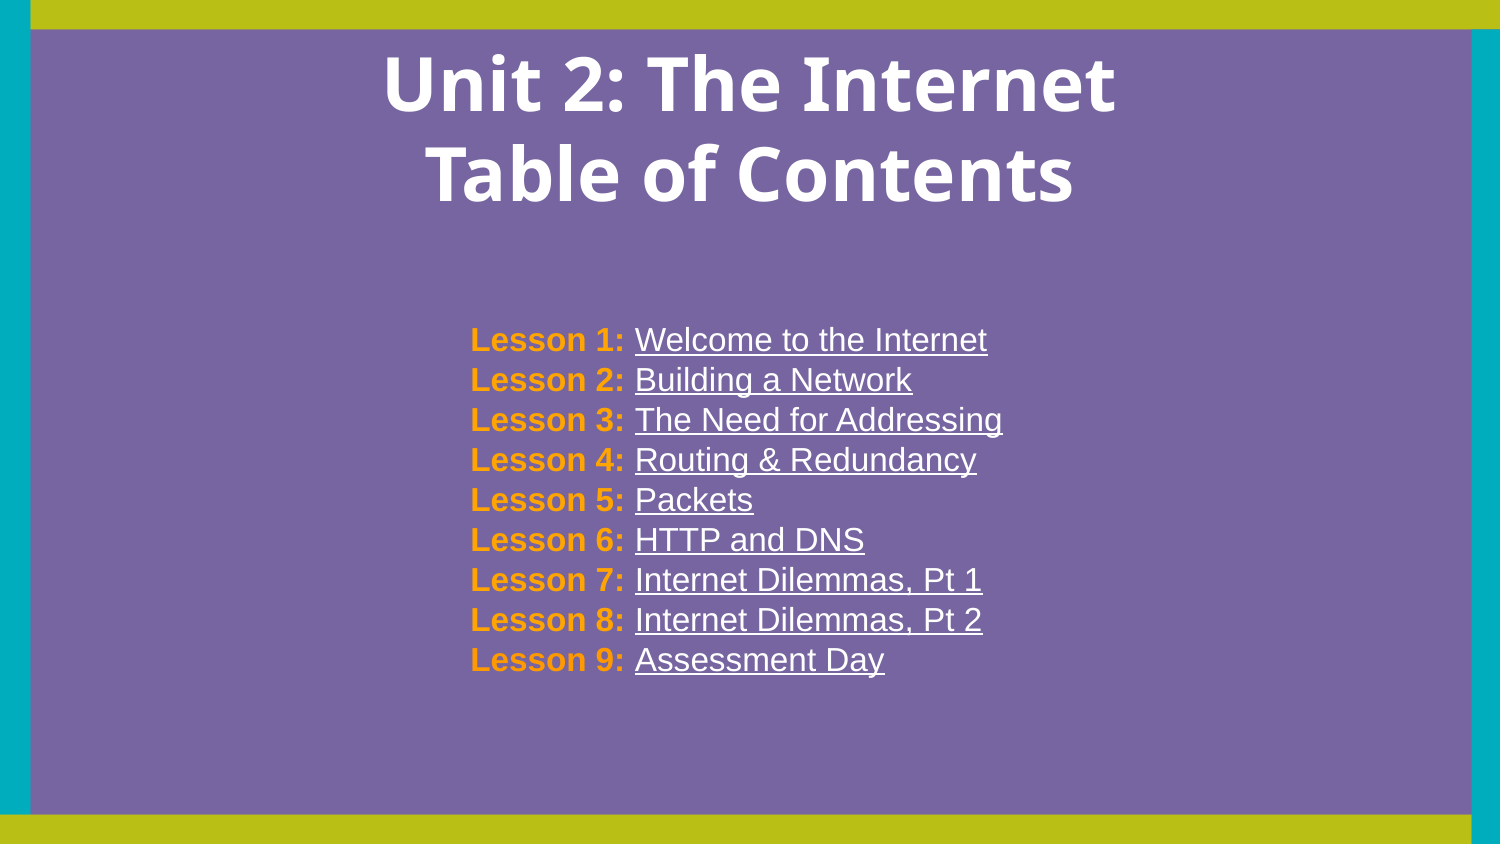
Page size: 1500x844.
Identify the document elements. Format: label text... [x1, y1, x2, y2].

picture [0, 0, 1500, 844]
text_box Unit 2: The Internet Table of Contents [51, 57, 1449, 196]
text_box Lesson 1: Welcome to the Internet Lesson 2: Building a Network Lesson 3: The Need for Addressing Lesson 4: Routing & Redundancy Lesson 5: Packets Lesson 6: HTTP and DNS Lesson 7: Internet Dilemmas, Pt 1 Lesson 8: Internet Dilemmas, Pt 2 Lesson 9: Assessment Day [446, 303, 1094, 698]
